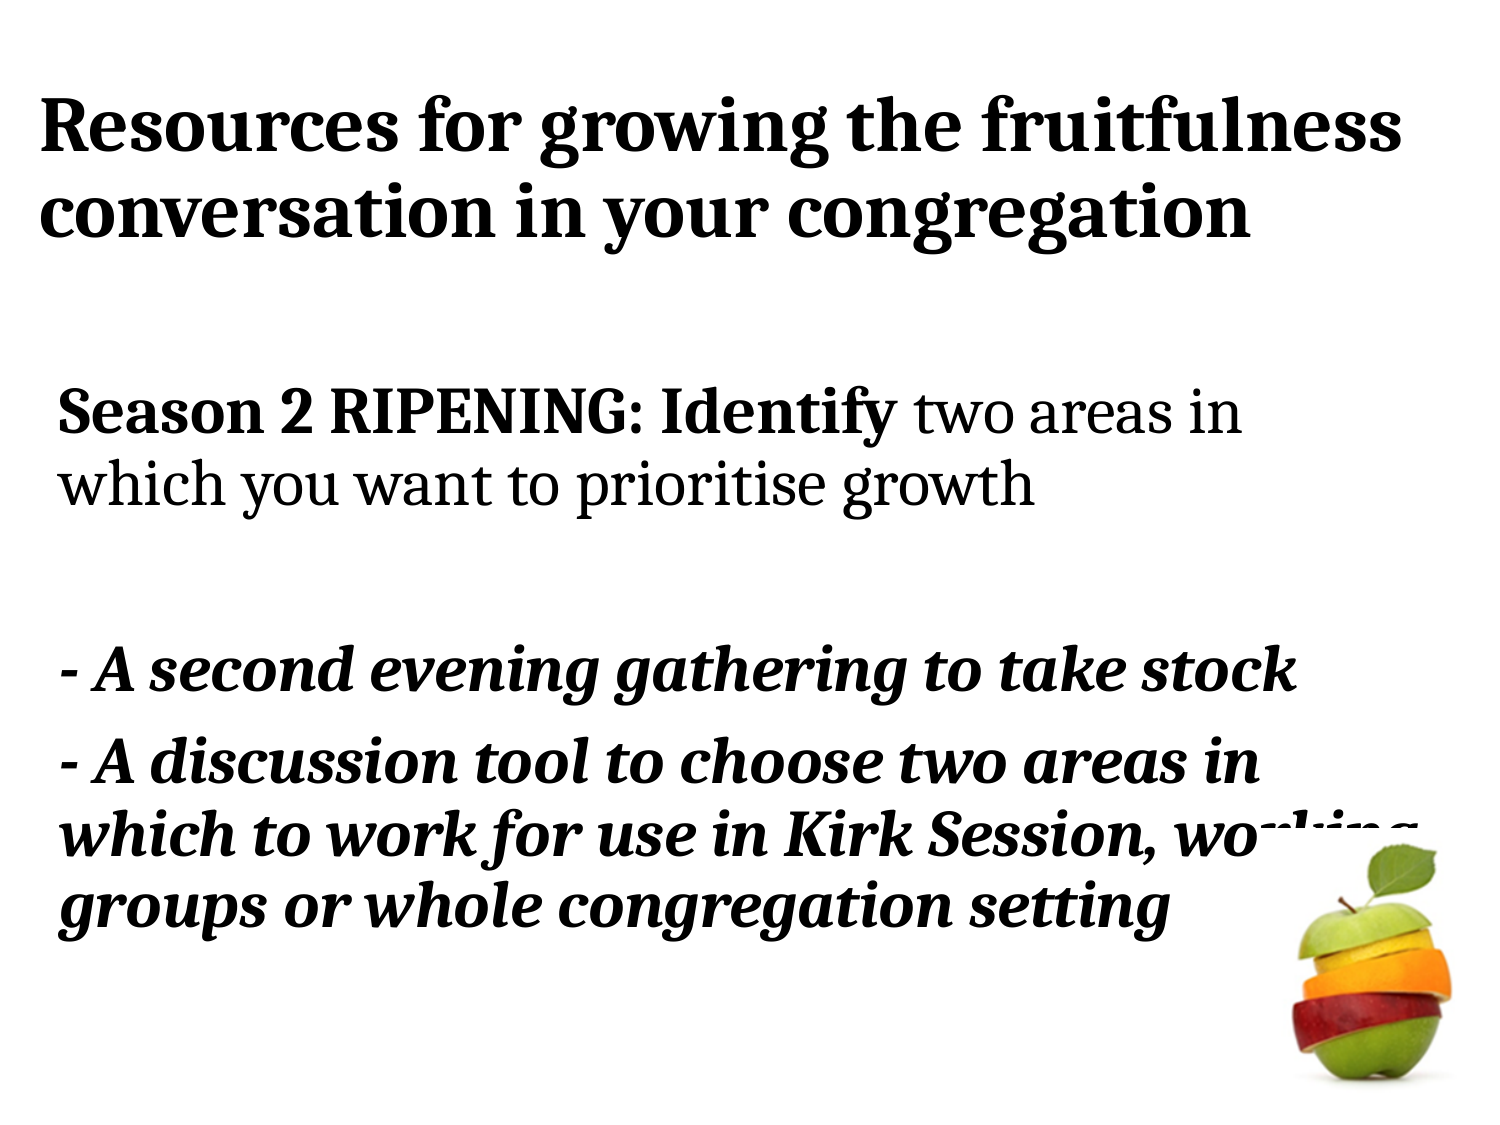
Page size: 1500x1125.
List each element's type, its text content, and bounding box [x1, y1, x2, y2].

picture [1258, 828, 1487, 1113]
title Resources for growing the fruitfulness conversation in your congregation [24, 59, 1469, 278]
list Season 2 RIPENING: Identify two areas in which you want to prioritise growth - A second evening gathering to take stock - A discussion tool to choose two areas in which to work for use in Kirk Session, working groups or whole congregation setting [44, 277, 1441, 1077]
